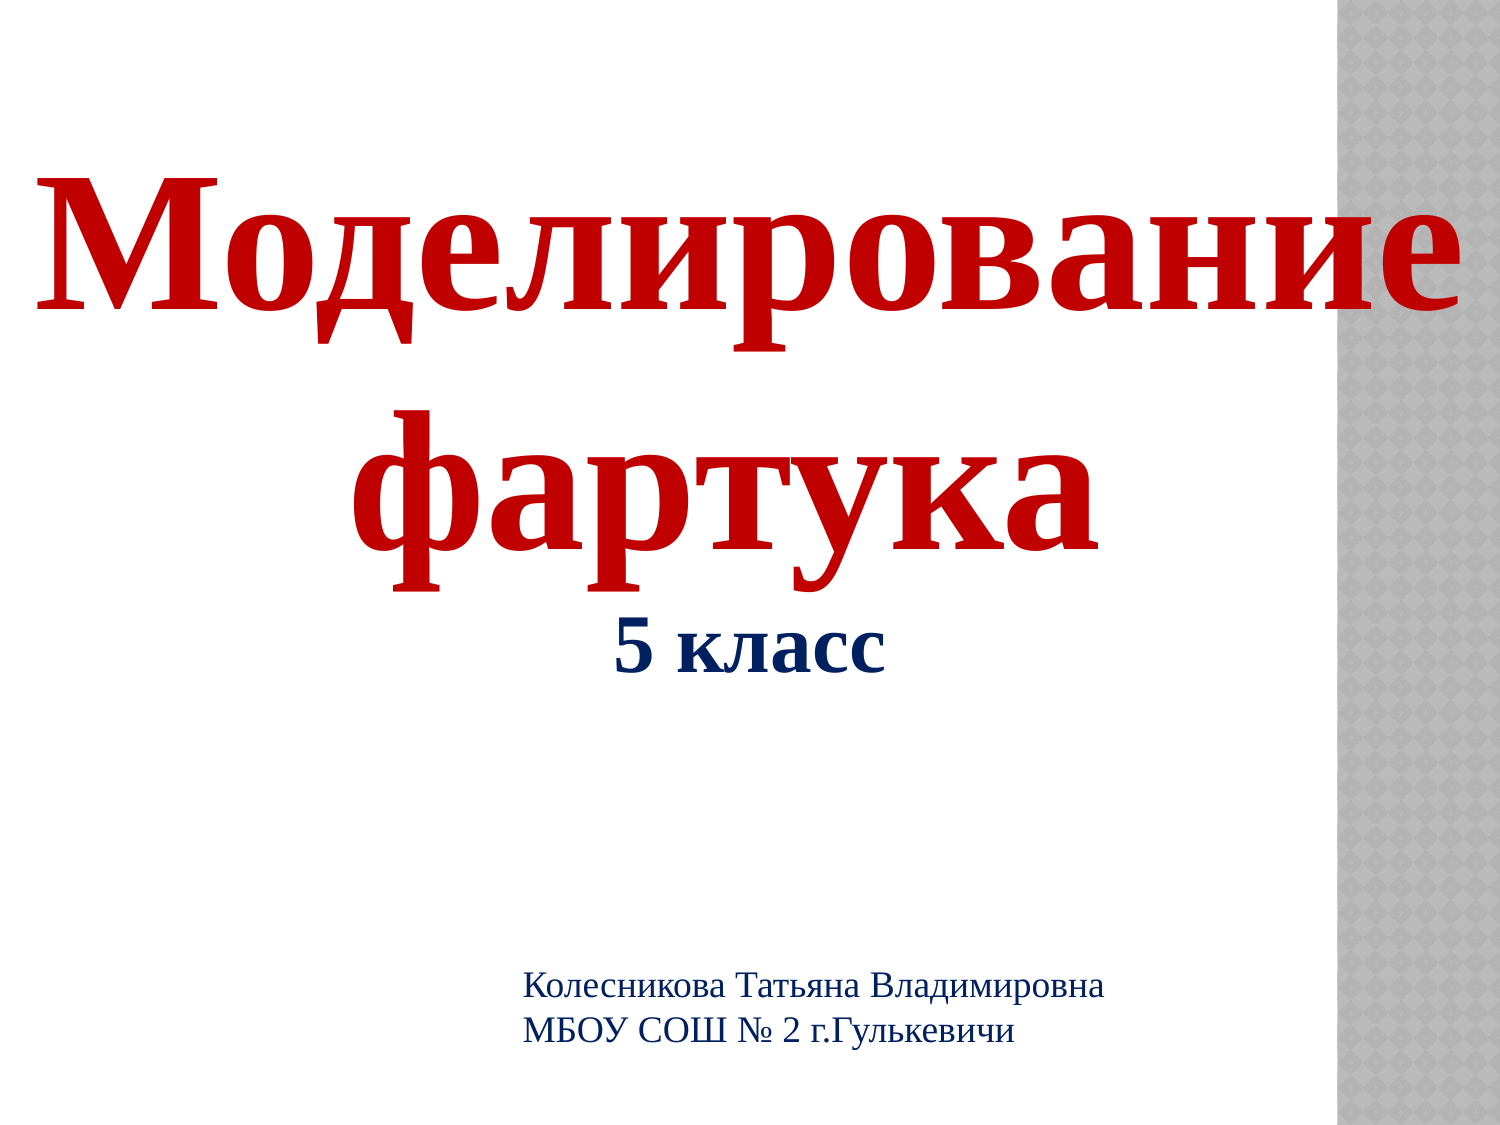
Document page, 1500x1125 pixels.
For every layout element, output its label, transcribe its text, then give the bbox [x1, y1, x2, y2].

text_box Колесникова Татьяна Владимировна МБОУ СОШ № 2 г.Гулькевичи [507, 952, 1500, 1057]
text_box Моделирование фартука 5 класс [0, 101, 1500, 1037]
